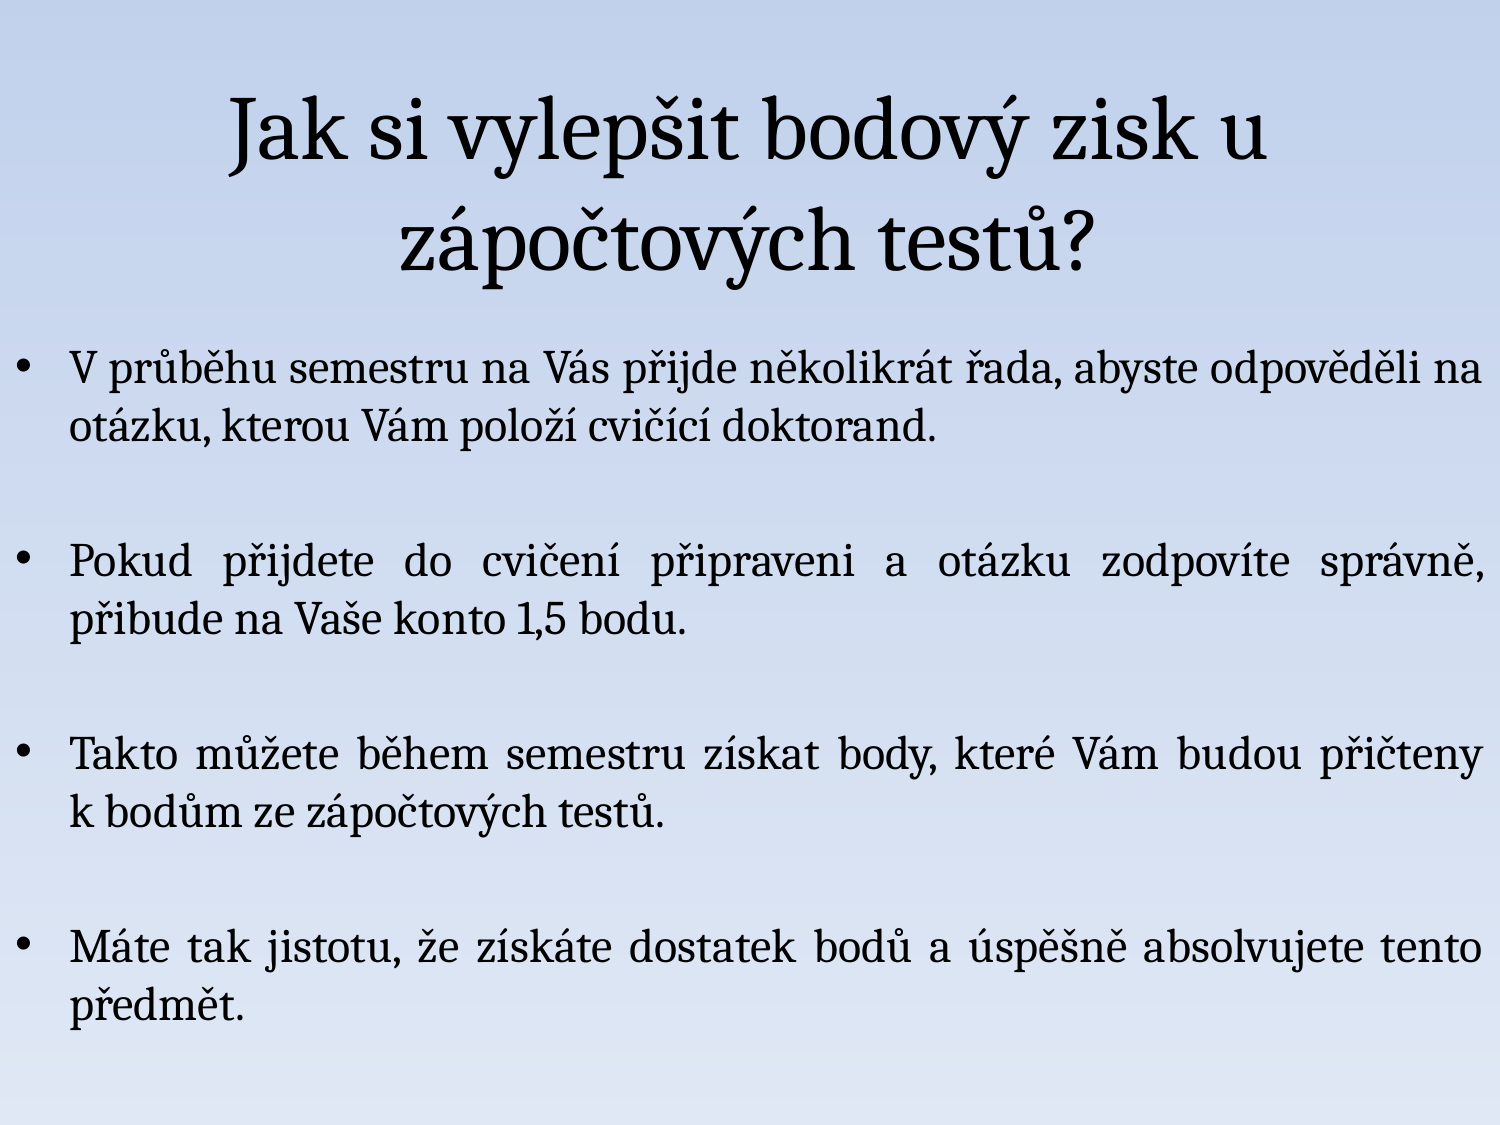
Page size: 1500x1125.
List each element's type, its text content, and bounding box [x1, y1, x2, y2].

title Jak si vylepšit bodový zisk u zápočtových testů? [75, 45, 1425, 328]
list V průběhu semestru na Vás přijde několikrát řada, abyste odpověděli na otázku, kterou Vám položí cvičící doktorand. Pokud přijdete do cvičení připraveni a otázku zodpovíte správně, přibude na Vaše konto 1,5 bodu. Takto můžete během semestru získat body, které Vám budou přičteny k bodům ze zápočtových testů. Máte tak jistotu, že získáte dostatek bodů a úspěšně absolvujete tento předmět. [0, 328, 1500, 1043]
